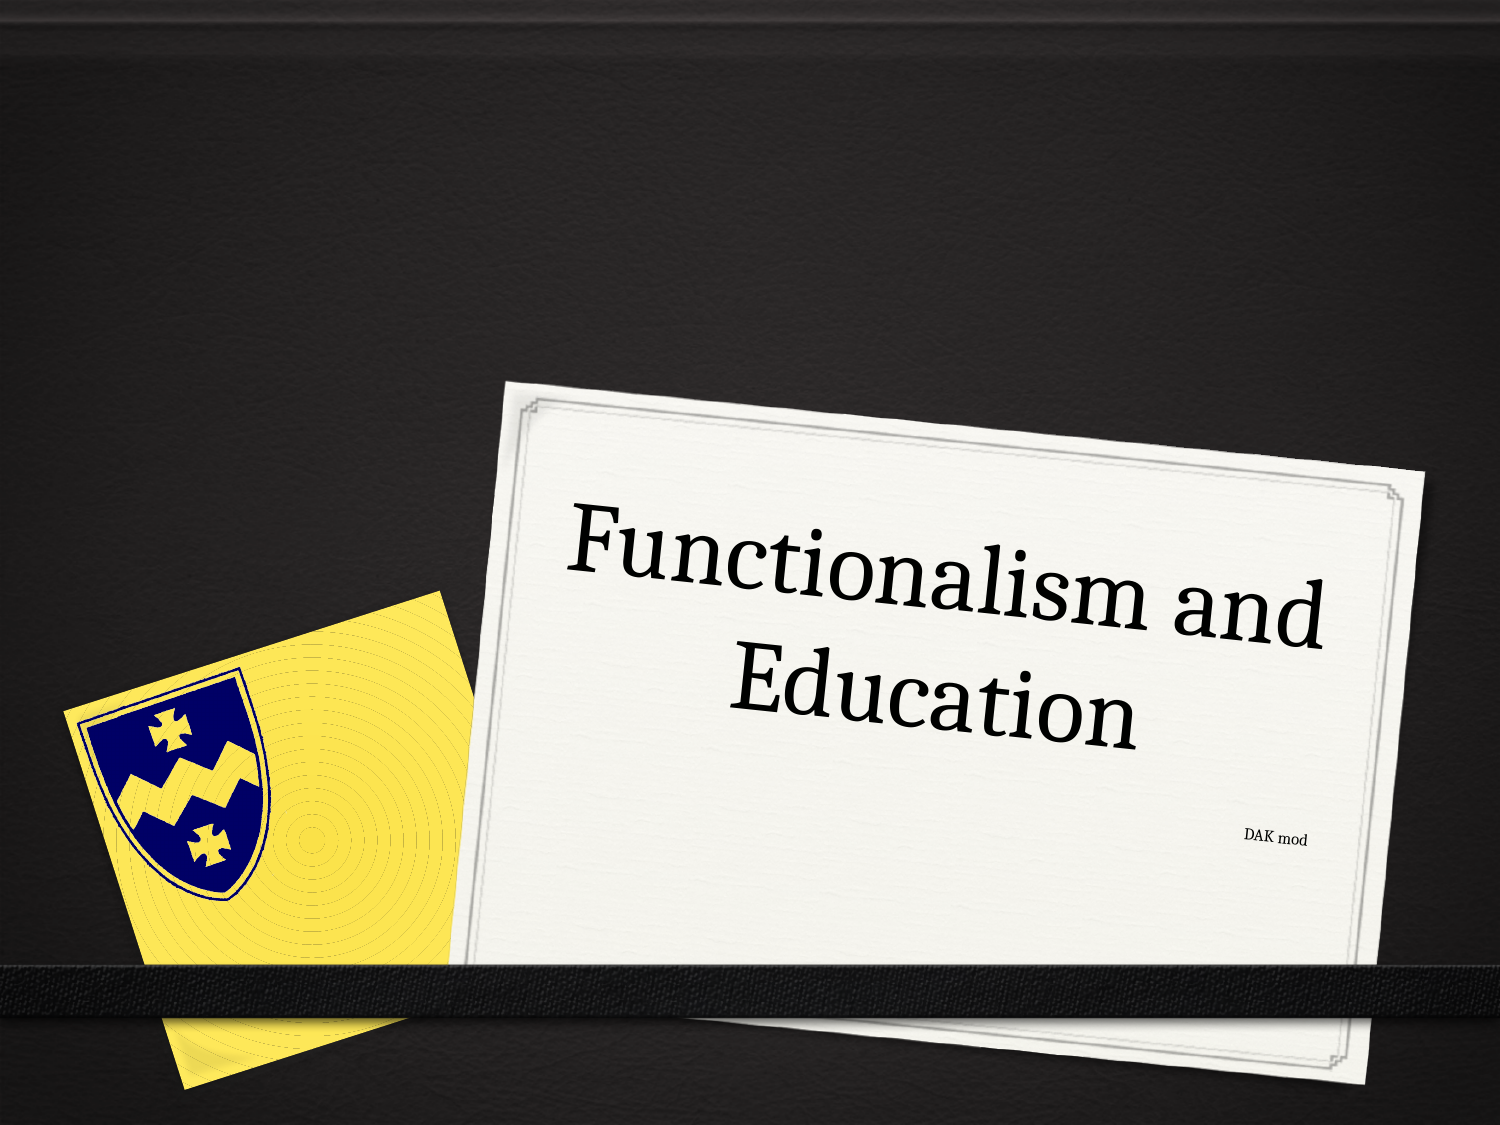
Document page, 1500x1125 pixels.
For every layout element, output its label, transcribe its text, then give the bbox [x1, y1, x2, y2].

picture [67, 659, 319, 937]
title Functionalism and Education [534, 453, 1353, 798]
subtitle DAK mod [1203, 811, 1326, 869]
picture [0, 379, 1500, 1102]
